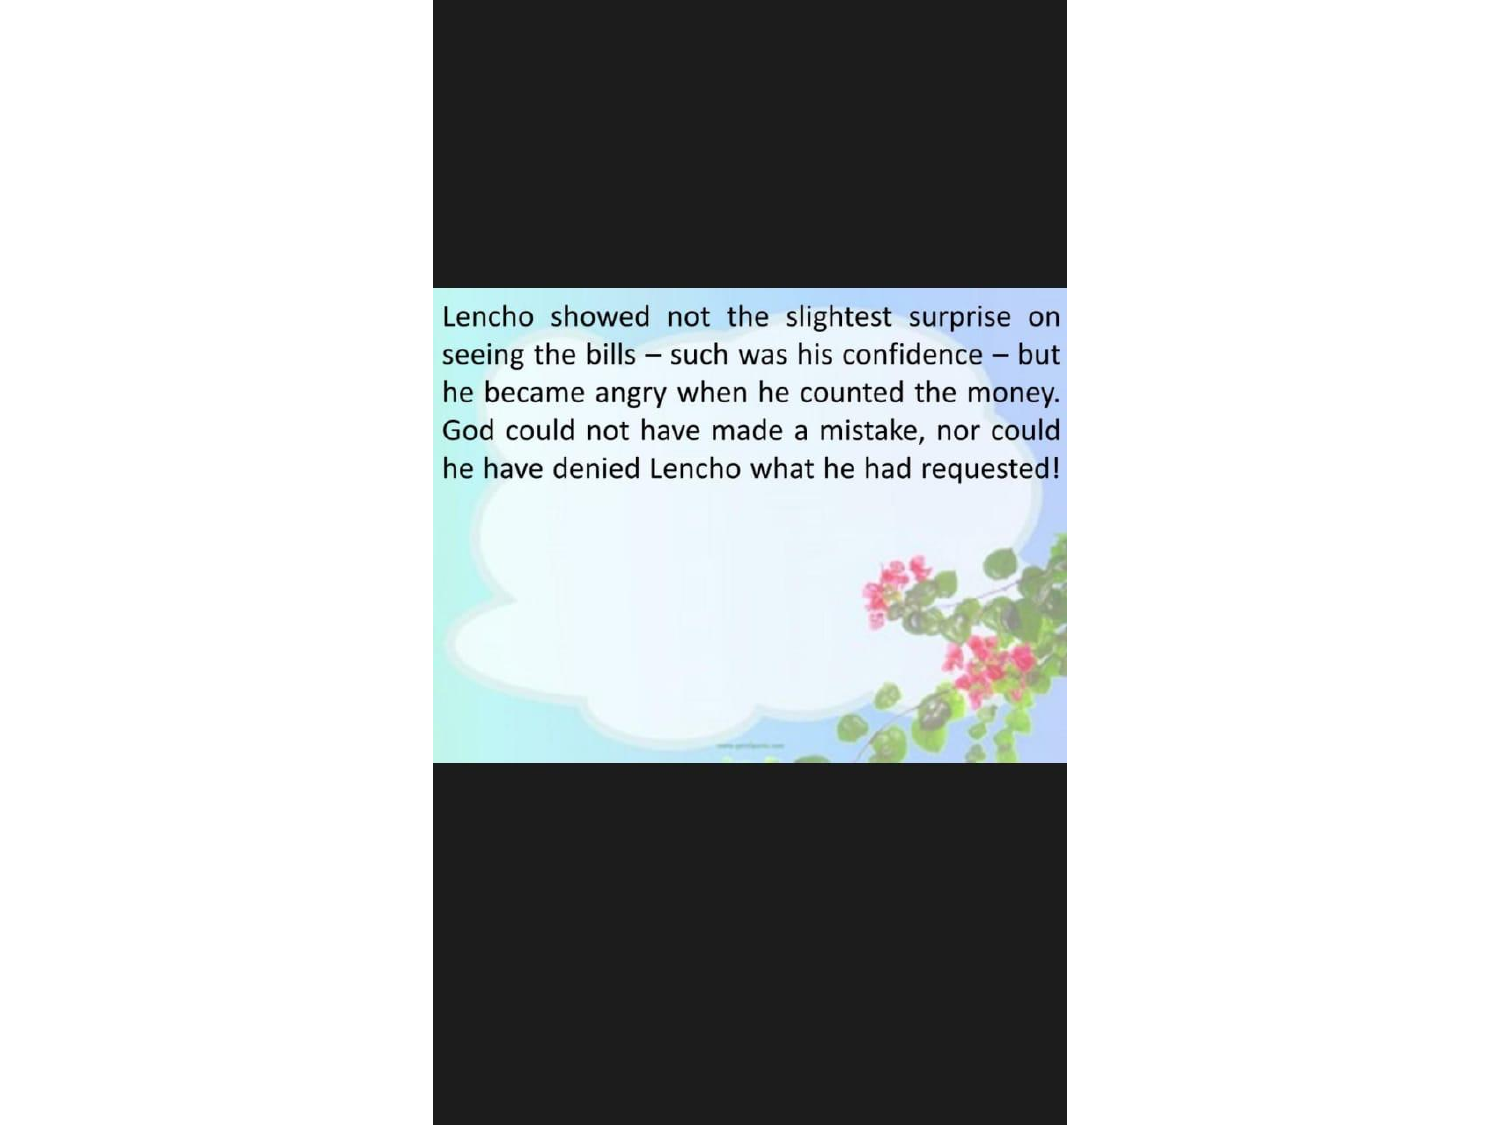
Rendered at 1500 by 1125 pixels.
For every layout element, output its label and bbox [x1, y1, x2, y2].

picture [433, 0, 1067, 1125]
